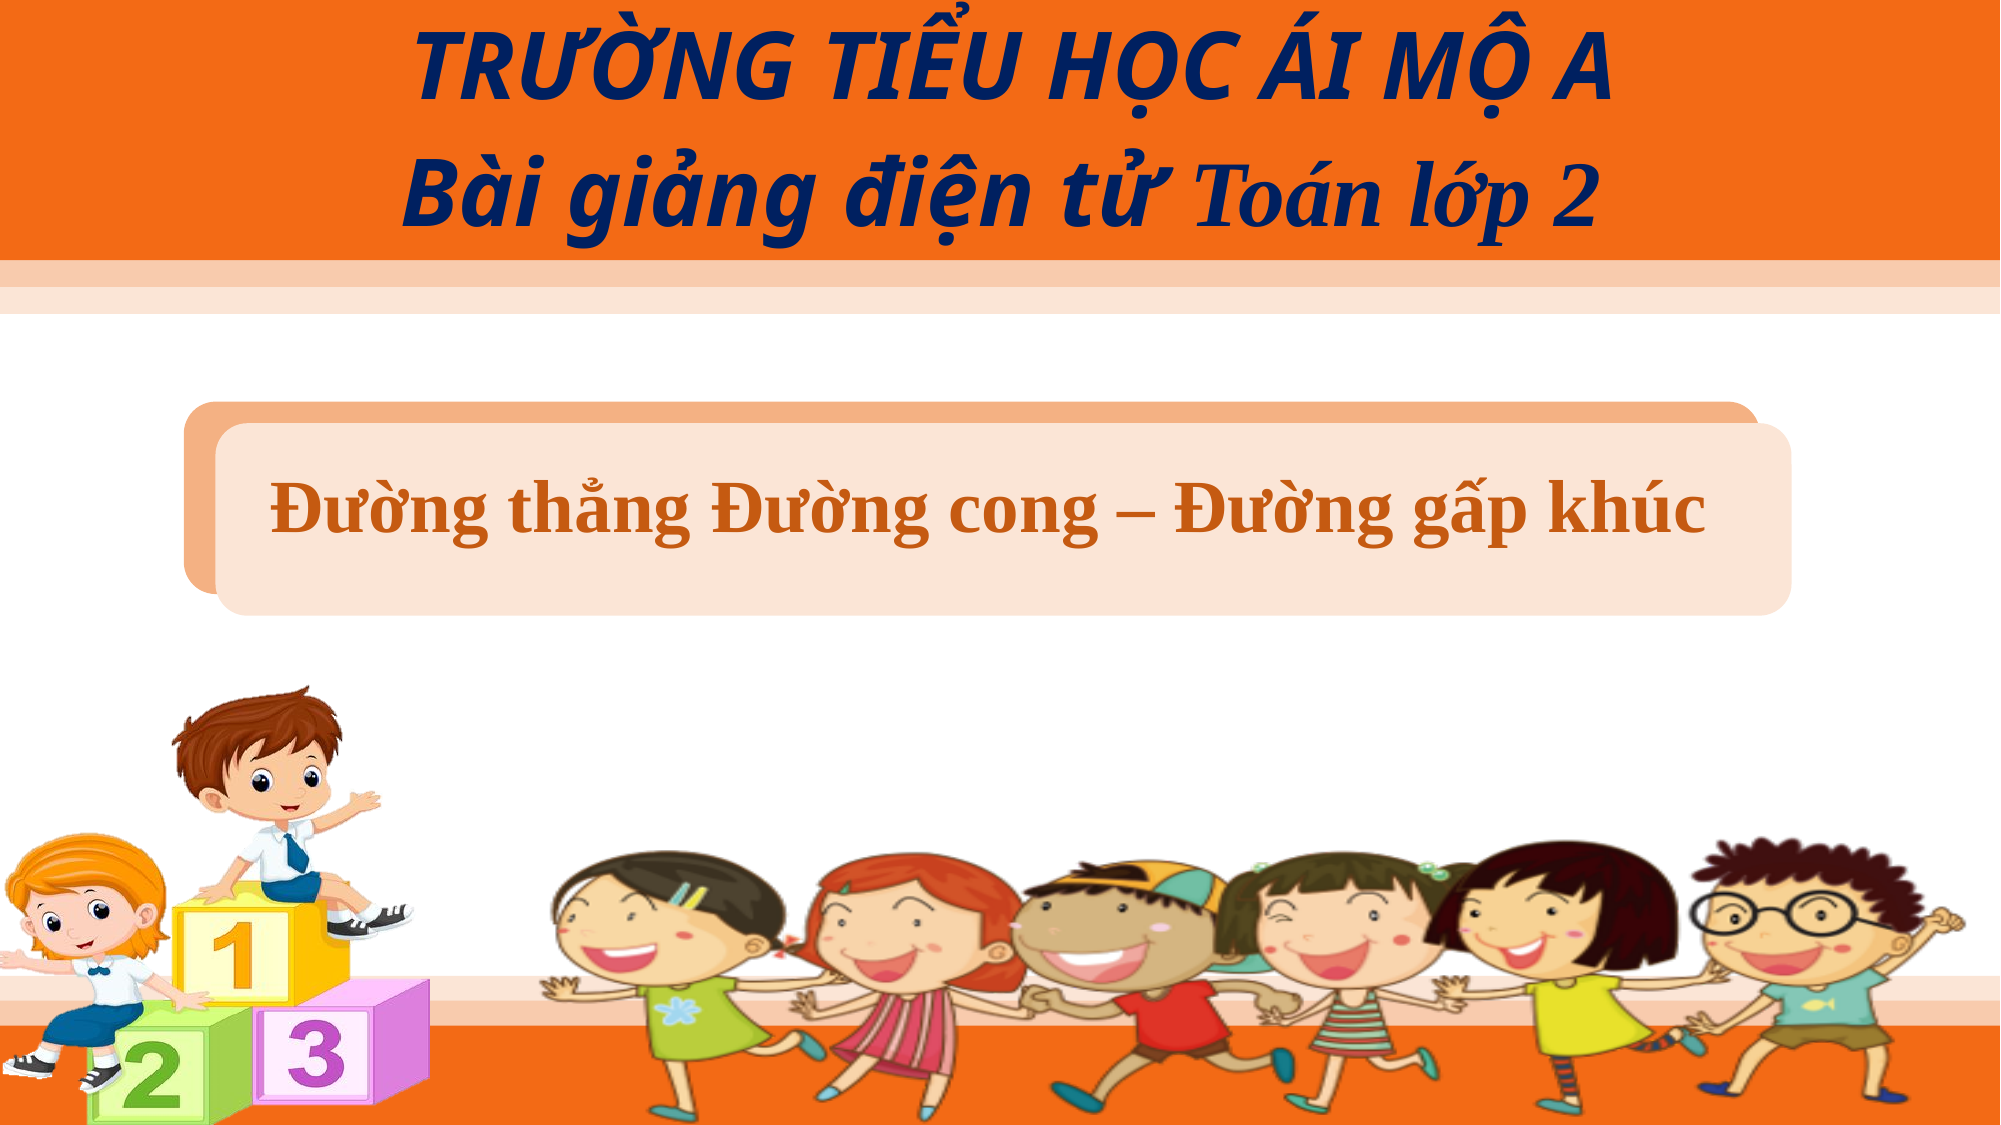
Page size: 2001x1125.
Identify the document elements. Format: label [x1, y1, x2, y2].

text_box [183, 401, 1792, 616]
text_box [0, 0, 2000, 314]
picture [0, 683, 430, 1125]
picture [483, 812, 2000, 1125]
